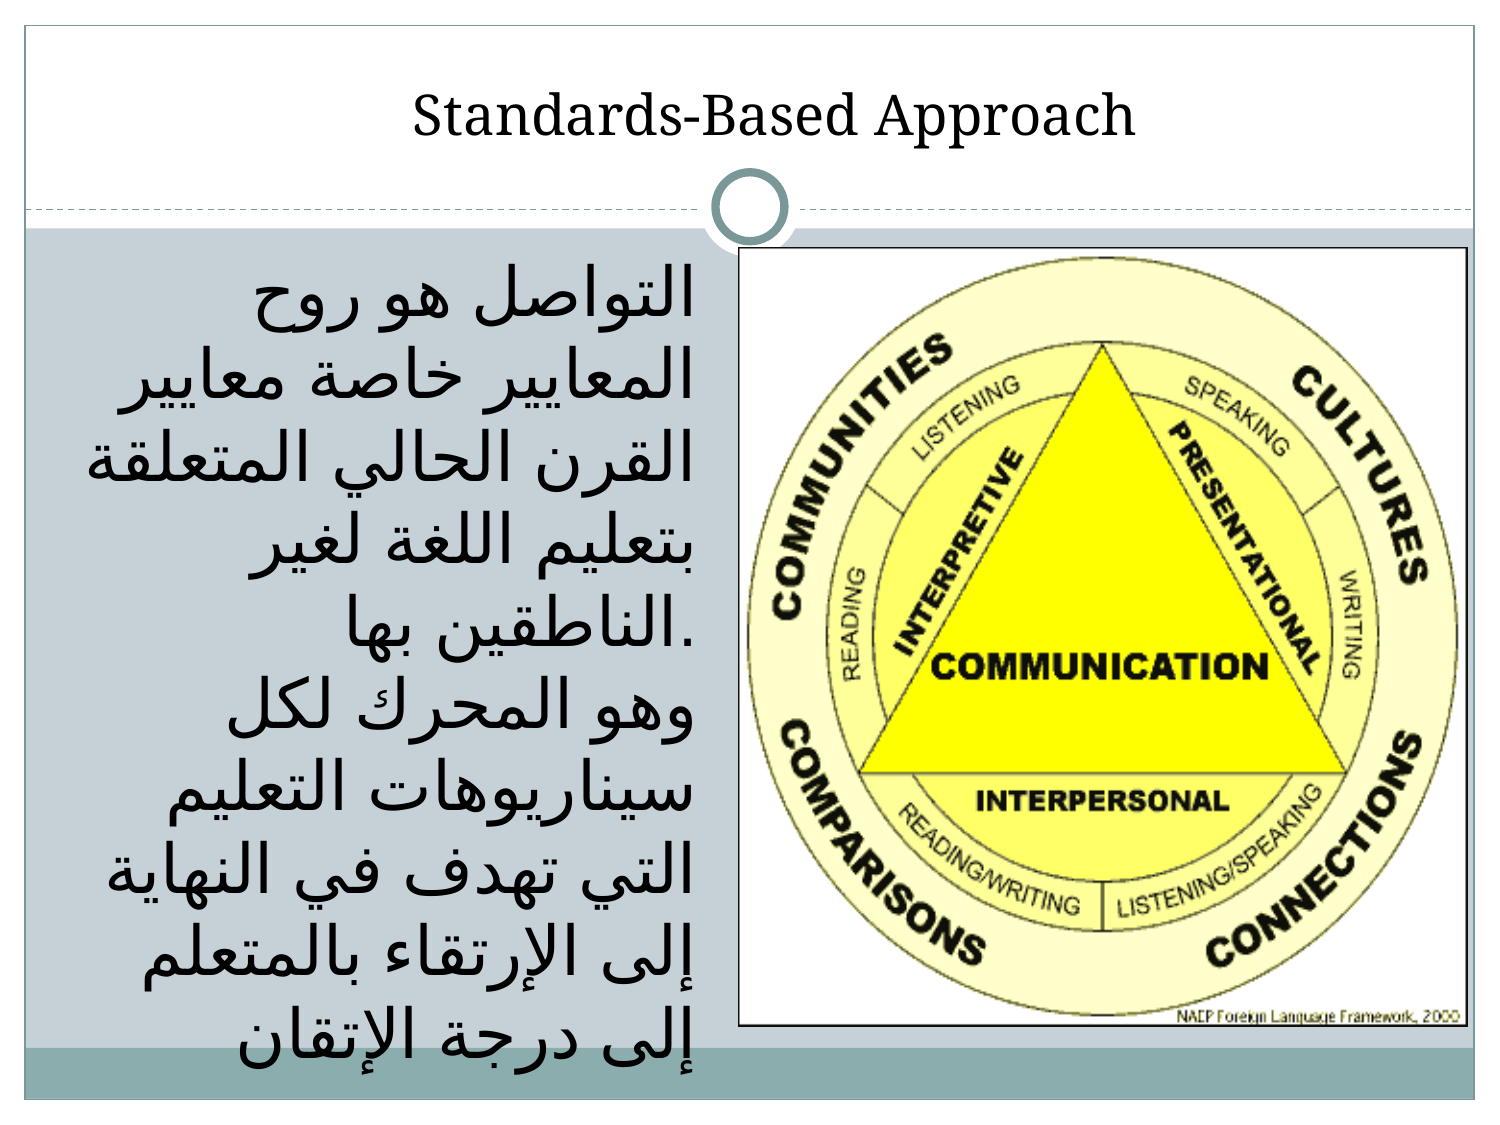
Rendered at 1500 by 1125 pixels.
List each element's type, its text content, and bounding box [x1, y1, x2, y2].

list التواصل هو روح المعايير خاصة معايير القرن الحالي المتعلقة بتعليم اللغة لغير الناطقين بها. وهو المحرك لكل سيناريوهات التعليم التي تهدف في النهاية إلى الإرتقاء بالمتعلم إلى درجة الإتقان [35, 232, 713, 1082]
title Standards-Based Approach [49, 37, 1450, 162]
picture [737, 247, 1468, 1027]
